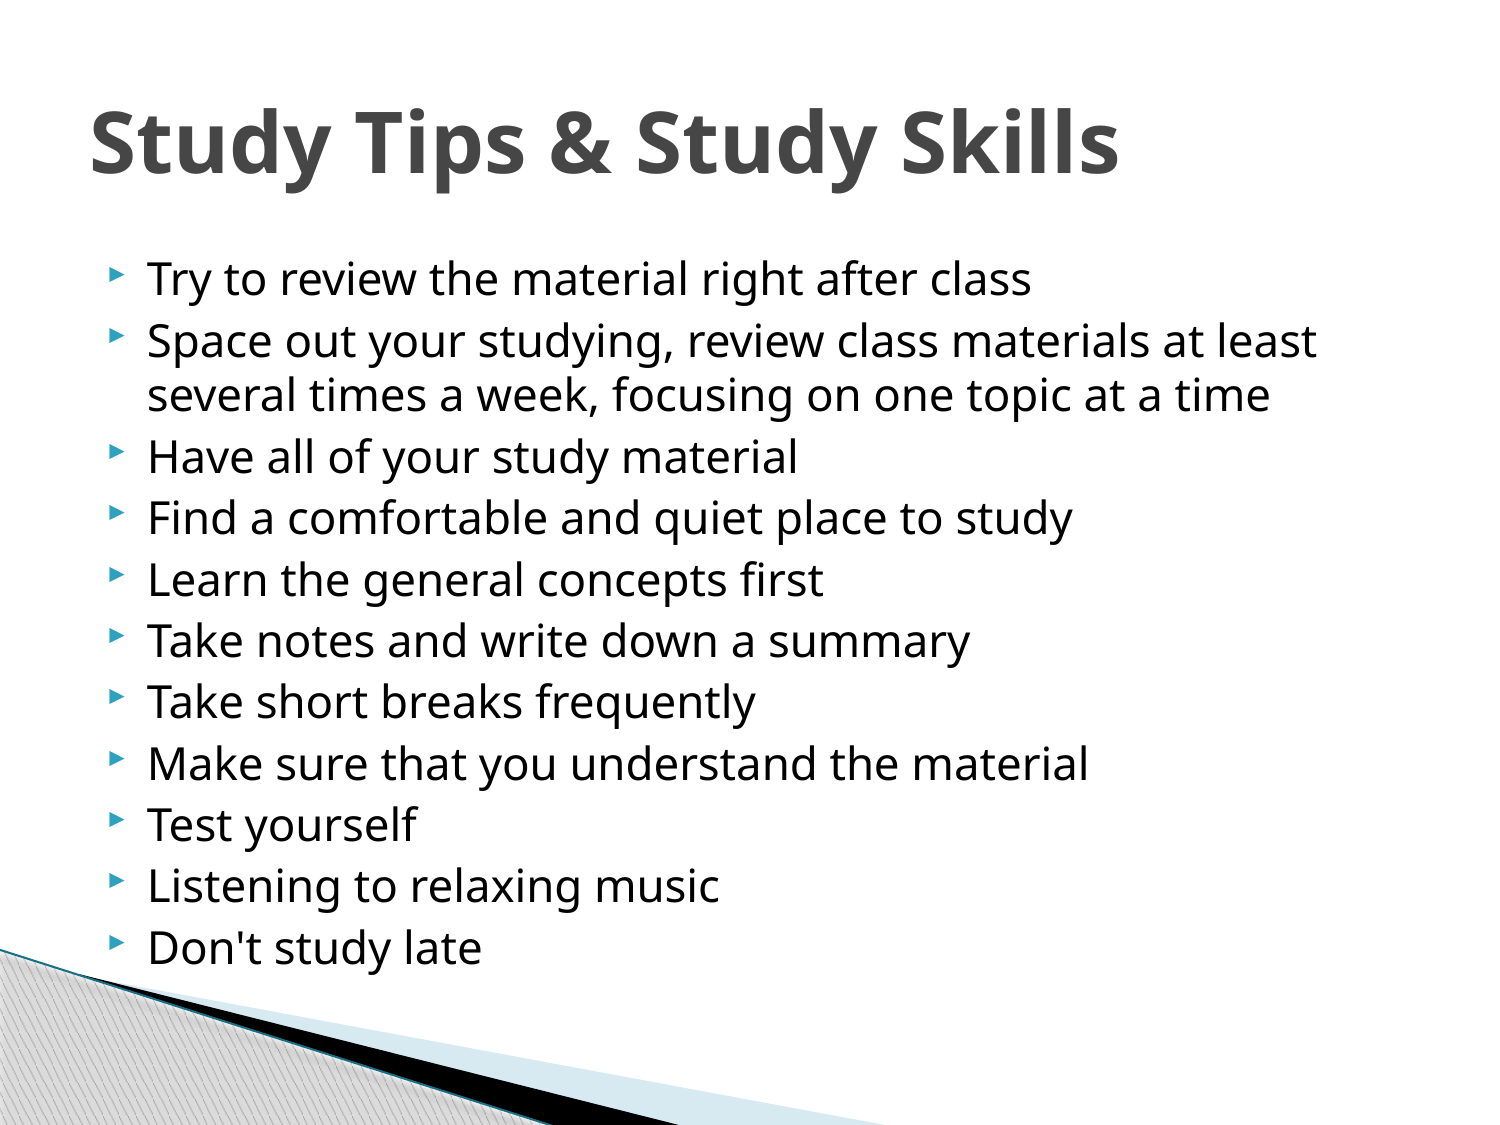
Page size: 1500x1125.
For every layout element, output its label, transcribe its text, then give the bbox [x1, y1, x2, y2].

title Study Tips & Study Skills [75, 45, 1425, 233]
list Try to review the material right after class Space out your studying, review class materials at least several times a week, focusing on one topic at a time Have all of your study material Find a comfortable and quiet place to study Learn the general concepts first Take notes and write down a summary Take short breaks frequently Make sure that you understand the material Test yourself Listening to relaxing music Don't study late [75, 243, 1425, 986]
